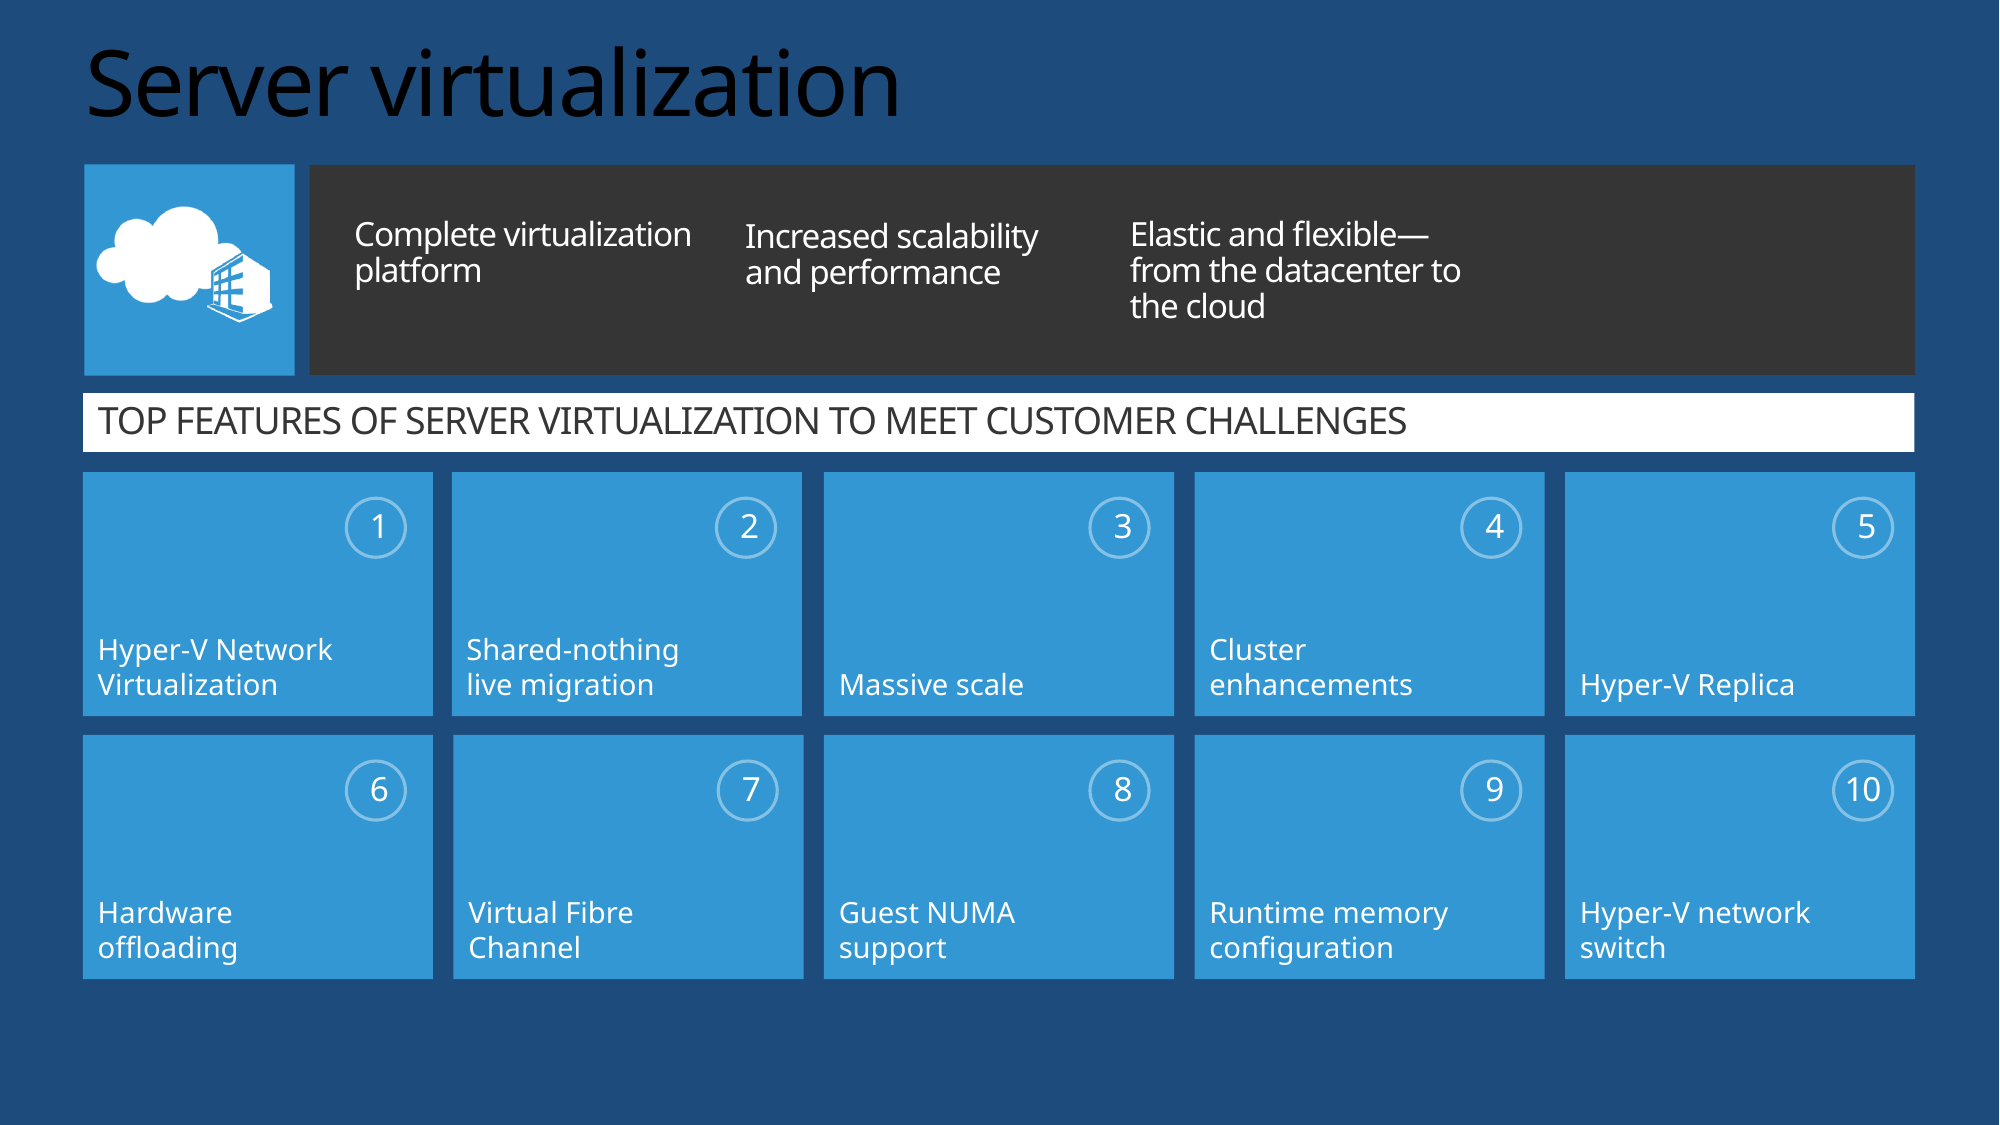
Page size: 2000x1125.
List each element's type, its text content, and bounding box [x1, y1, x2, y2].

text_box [1564, 734, 1916, 980]
picture [85, 198, 282, 329]
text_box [82, 471, 434, 717]
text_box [1564, 471, 1916, 717]
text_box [1194, 734, 1545, 980]
text_box Complete virtualization platform [354, 217, 696, 290]
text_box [451, 471, 803, 717]
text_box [823, 734, 1175, 980]
text_box Increased scalability and performance [745, 219, 1066, 292]
text_box Elastic and flexible—from the datacenter to the cloud [1129, 217, 1464, 326]
text_box [309, 164, 1916, 375]
text_box TOP FEATURES OF SERVER VIRTUALIZATION TO MEET CUSTOMER CHALLENGES [81, 391, 1916, 454]
title Server virtualization [85, 37, 1914, 138]
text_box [823, 471, 1175, 717]
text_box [82, 734, 434, 980]
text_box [1194, 471, 1545, 717]
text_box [453, 734, 804, 980]
text_box [84, 164, 295, 376]
